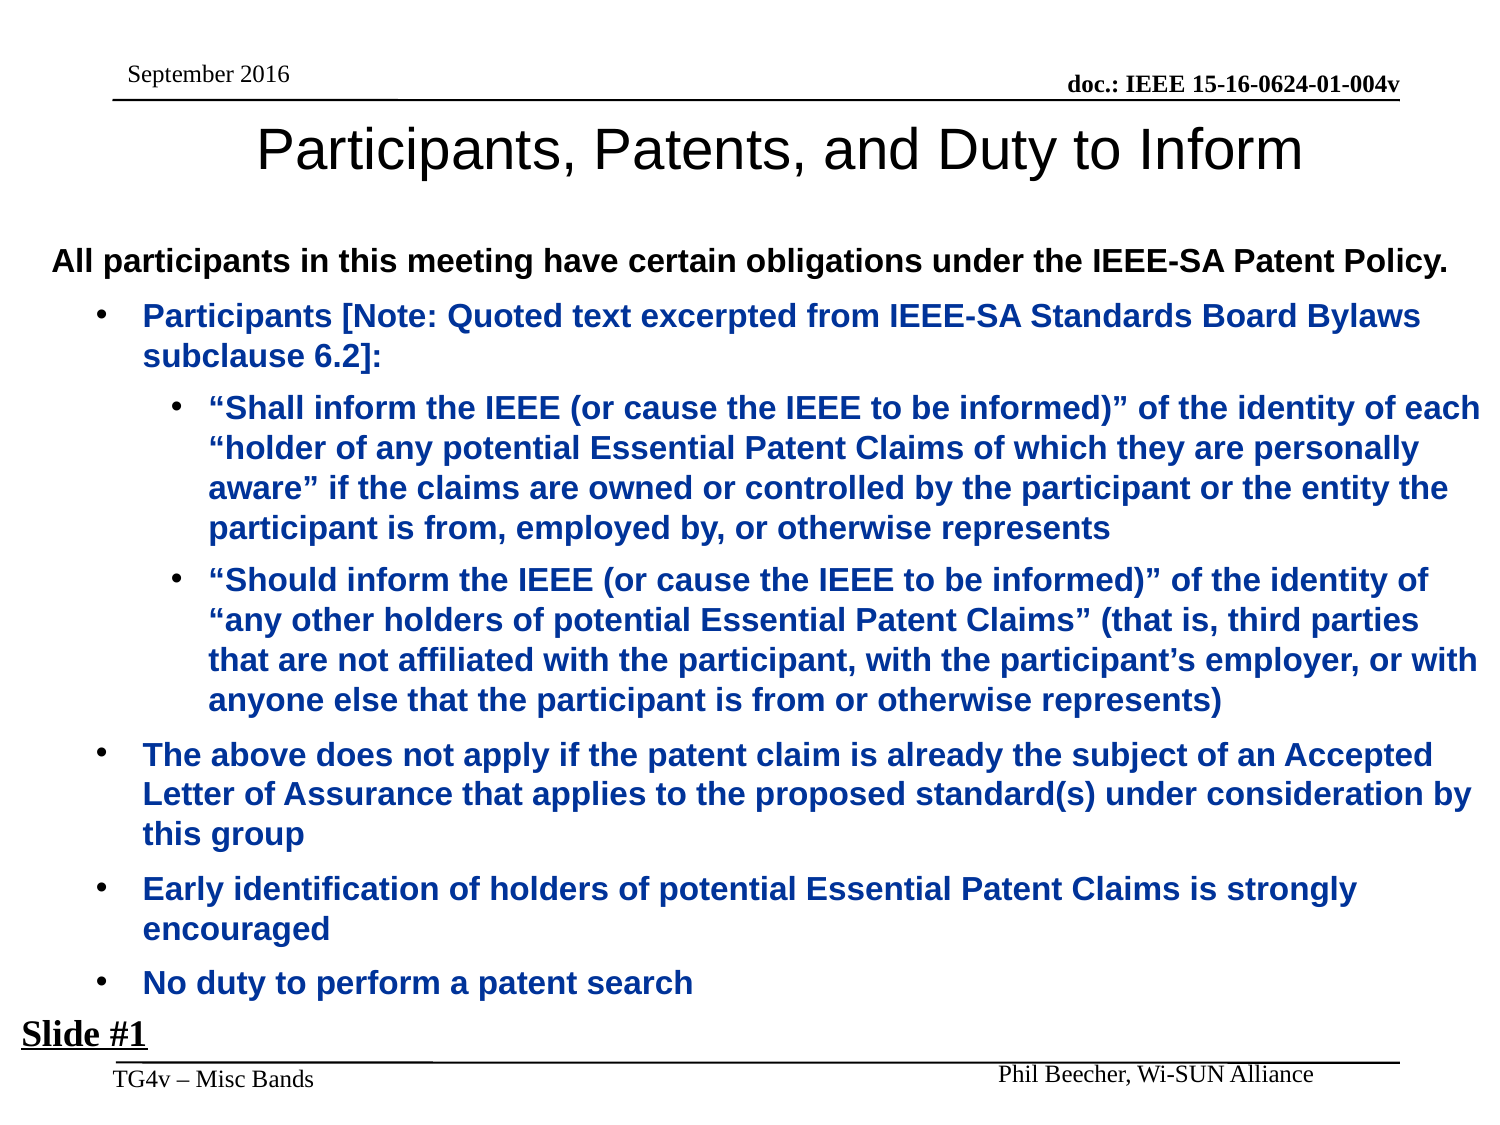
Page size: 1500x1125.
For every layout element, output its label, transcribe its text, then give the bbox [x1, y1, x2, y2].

title Participants, Patents, and Duty to Inform [55, 113, 1500, 179]
list All participants in this meeting have certain obligations under the IEEE-SA Patent Policy. Participants [Note: Quoted text excerpted from IEEE-SA Standards Board Bylaws subclause 6.2]: “Shall inform the IEEE (or cause the IEEE to be informed)” of the identity of each “holder of any potential Essential Patent Claims of which they are personally aware” if the claims are owned or controlled by the participant or the entity the participant is from, employed by, or otherwise represents “Should inform the IEEE (or cause the IEEE to be informed)” of the identity of “any other holders of potential Essential Patent Claims” (that is, third parties that are not affiliated with the participant, with the participant’s employer, or with anyone else that the participant is from or otherwise represents) The above does not apply if the patent claim is already the subject of an Accepted Letter of Assurance that applies to the proposed standard(s) under consideration by this group Early identification of holders of potential Essential Patent Claims is strongly encouraged No duty to perform a patent search [5, 231, 1500, 1032]
text_box Slide #1 [6, 1001, 163, 1061]
